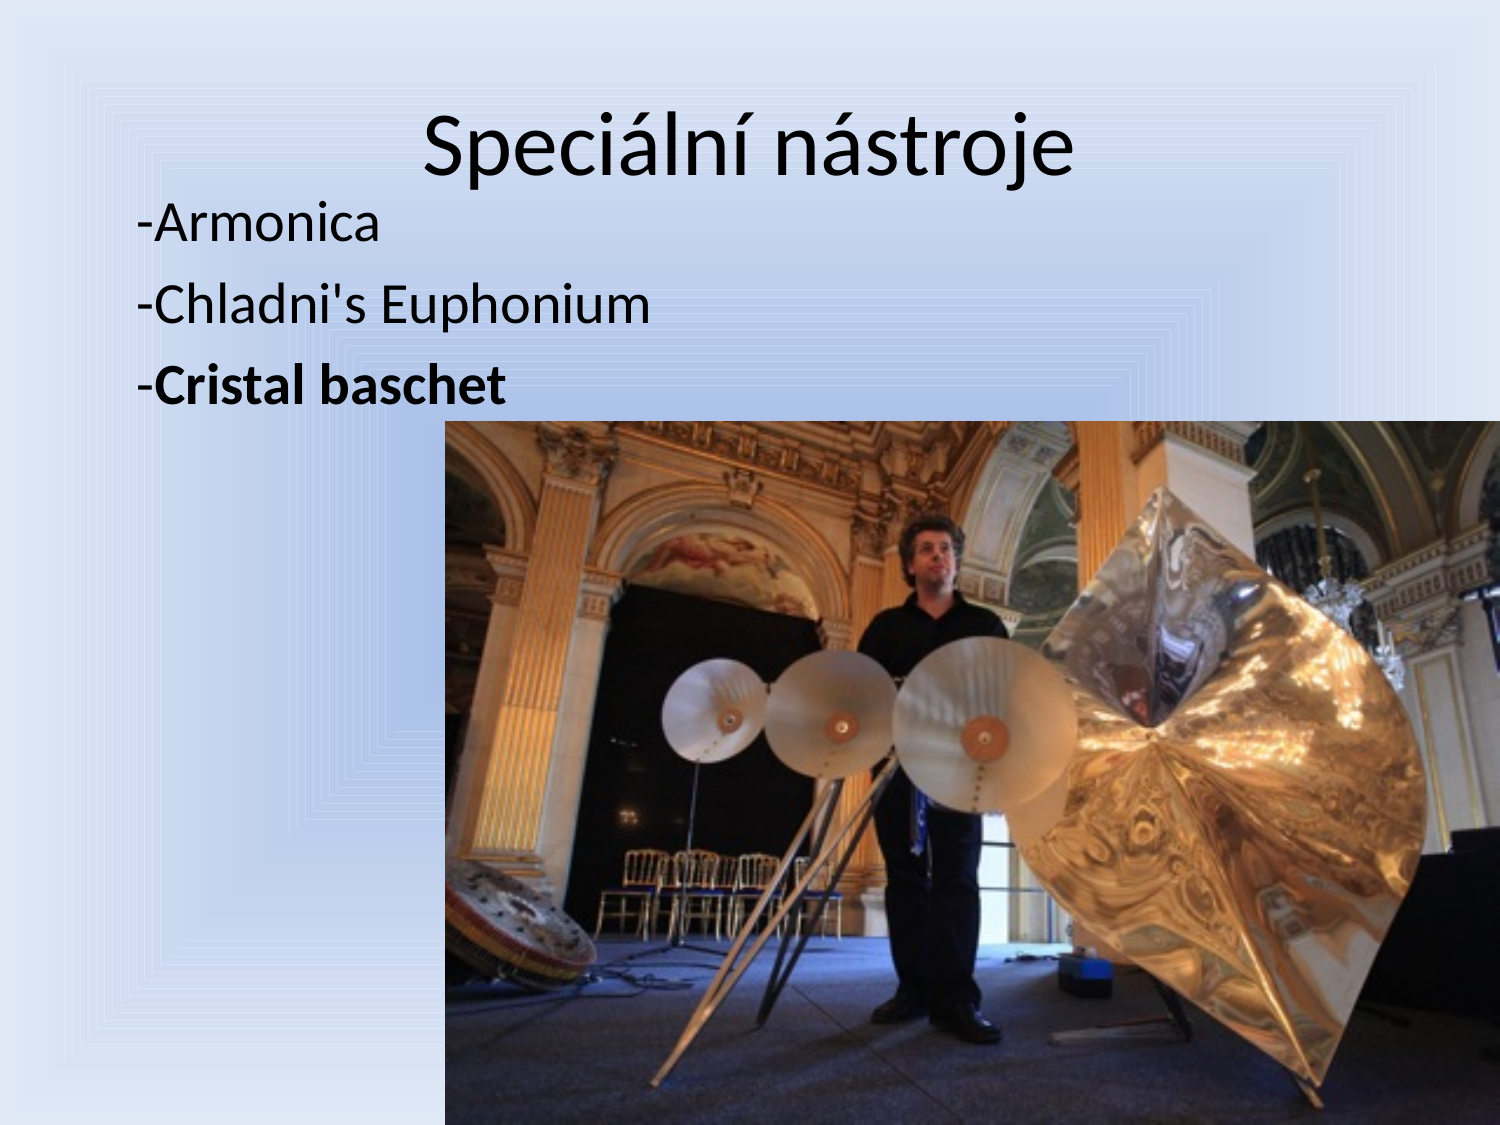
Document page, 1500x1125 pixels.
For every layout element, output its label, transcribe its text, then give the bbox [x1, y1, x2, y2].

picture [445, 421, 1500, 1125]
title Speciální nástroje [75, 45, 1425, 233]
list -Armonica -Chladni's Euphonium -Cristal baschet [0, 175, 1350, 919]
